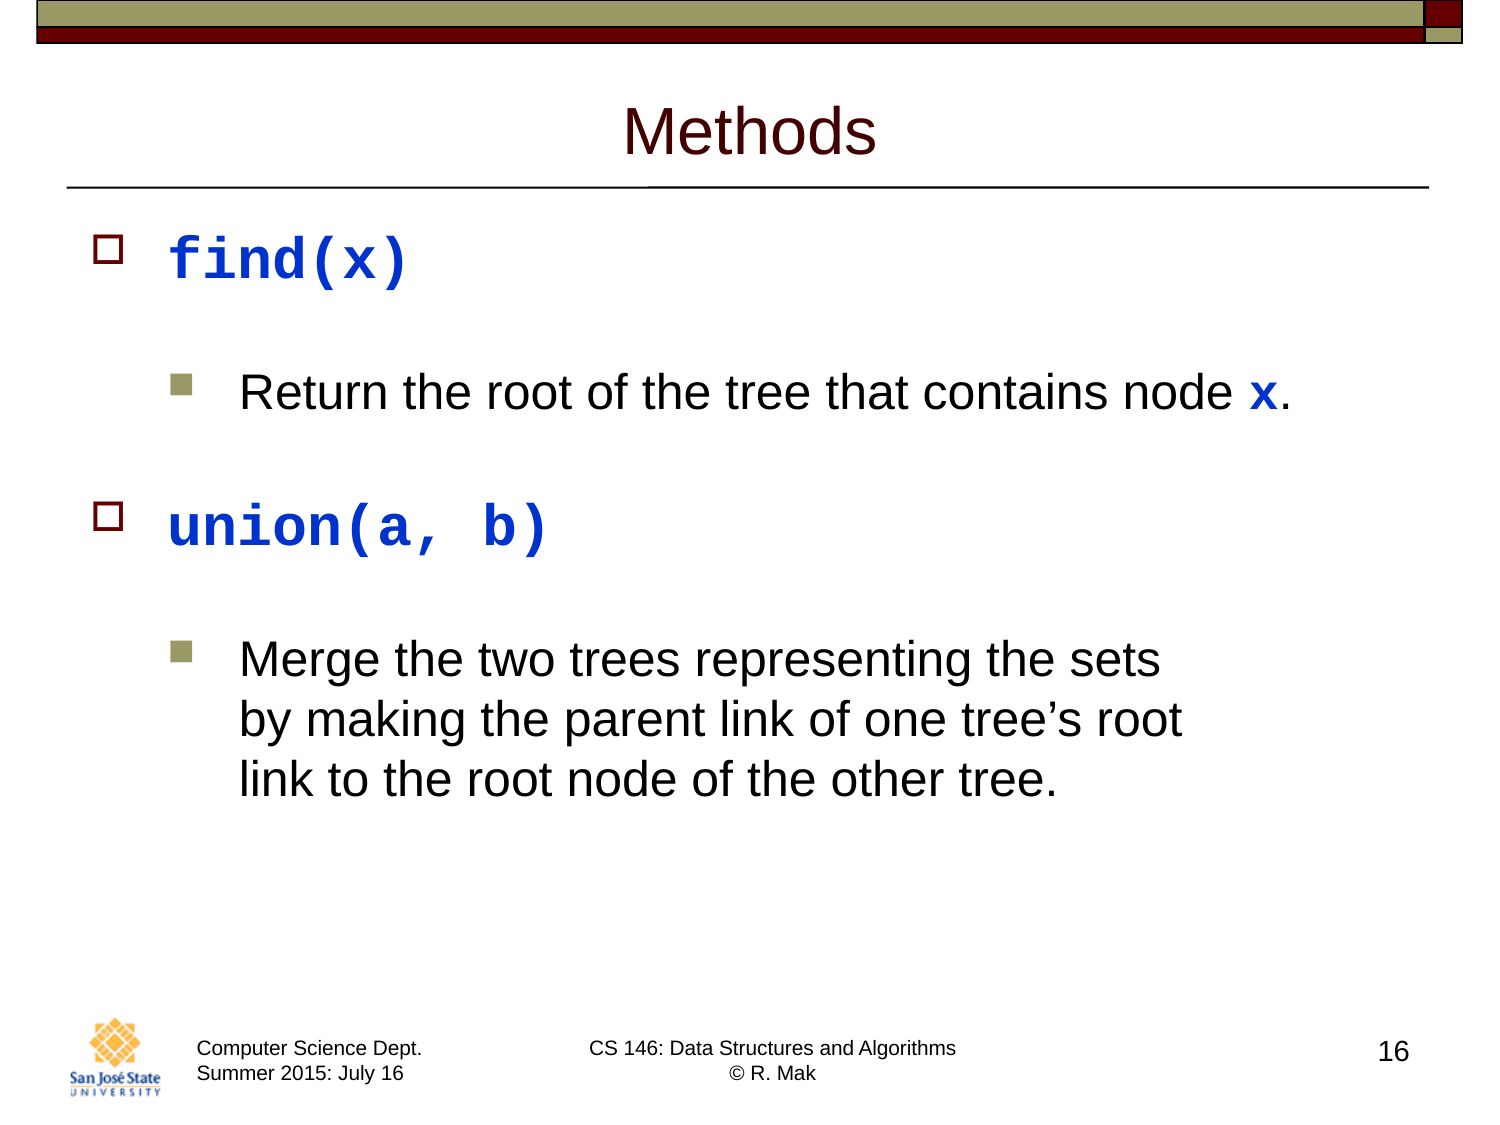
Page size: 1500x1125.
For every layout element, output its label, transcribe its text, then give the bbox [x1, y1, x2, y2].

picture [60, 1012, 166, 1112]
list find(x) Return the root of the tree that contains node x. union(a, b) Merge the two trees representing the sets by making the parent link of one tree’s root link to the root node of the other tree. [75, 212, 1425, 1006]
slide_number 16 [1112, 1025, 1425, 1100]
title Methods [75, 67, 1425, 175]
